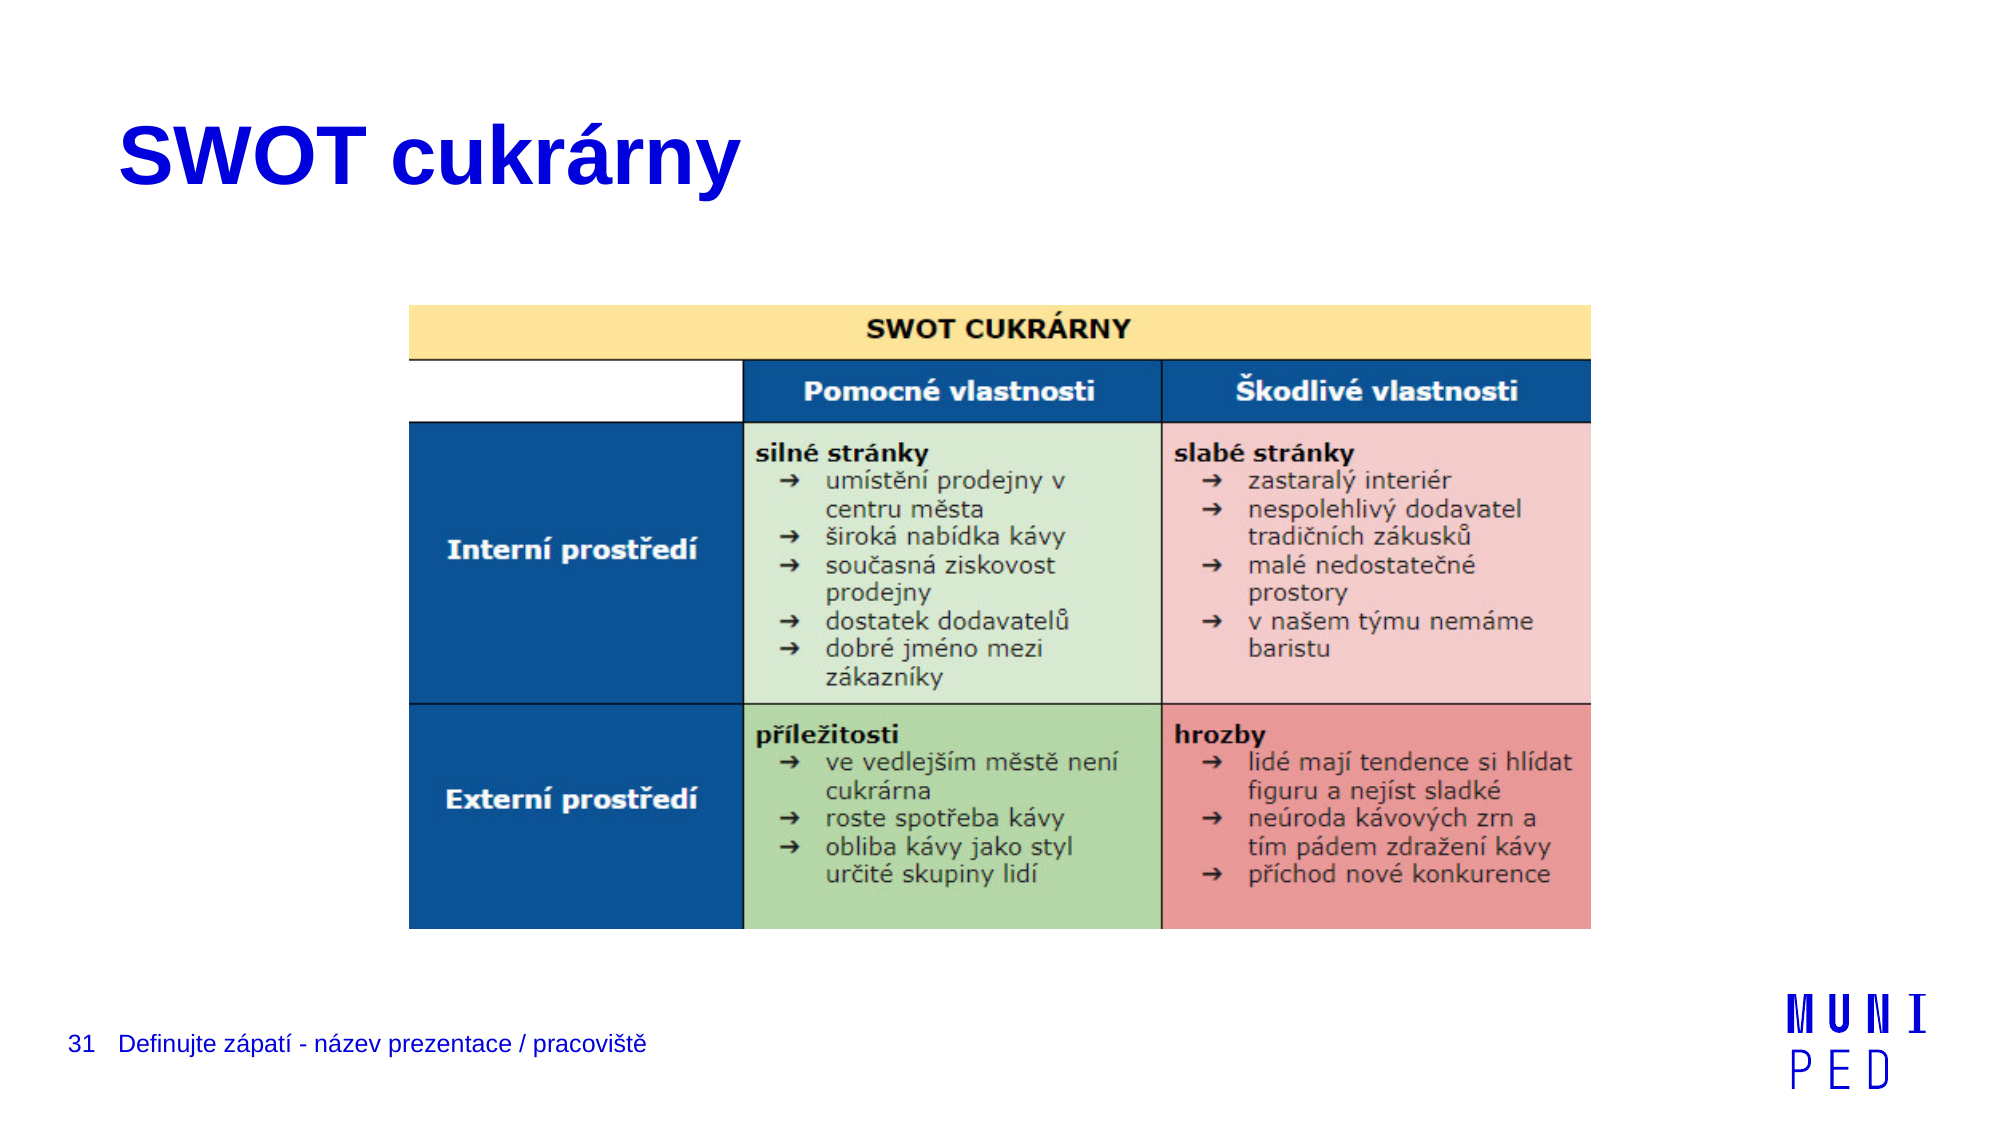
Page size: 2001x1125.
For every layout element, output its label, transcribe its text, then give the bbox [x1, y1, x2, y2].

slide_number 31 [67, 1021, 110, 1063]
title SWOT cukrárny [118, 118, 1883, 193]
footer Definujte zápatí - název prezentace / pracoviště [118, 1021, 1418, 1063]
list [409, 305, 1591, 929]
